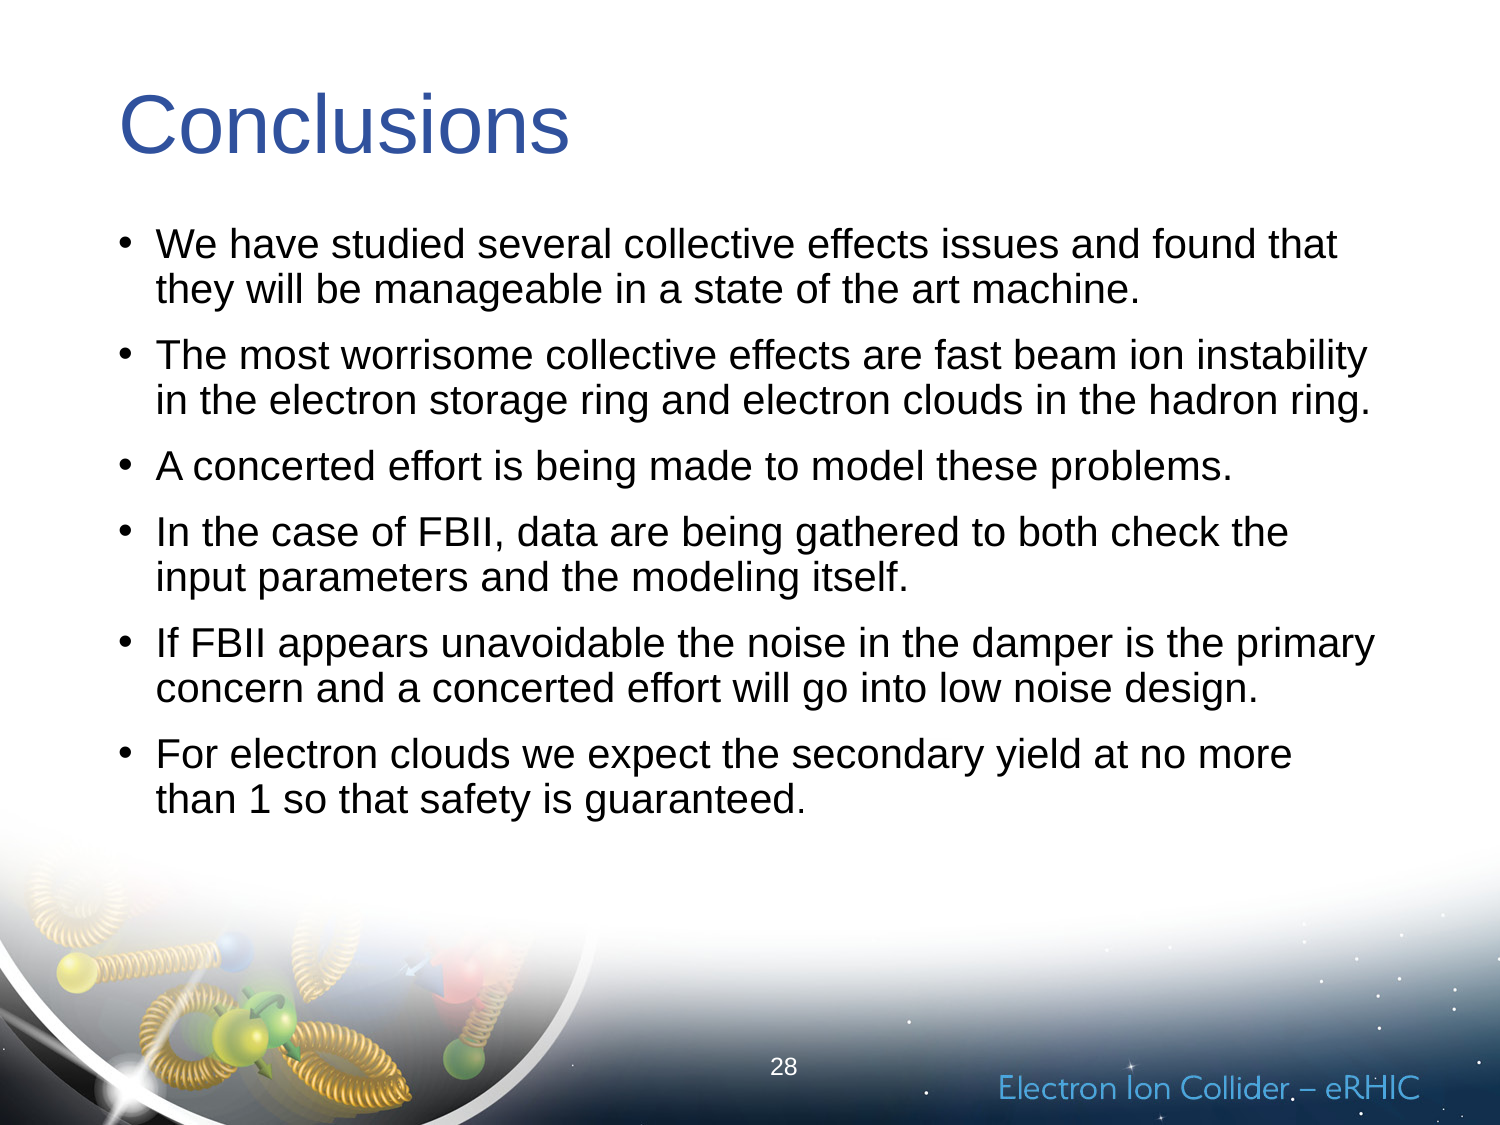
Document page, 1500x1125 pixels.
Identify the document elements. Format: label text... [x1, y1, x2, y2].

slide_number 28 [615, 1035, 953, 1096]
list We have studied several collective effects issues and found that they will be manageable in a state of the art machine. The most worrisome collective effects are fast beam ion instability in the electron storage ring and electron clouds in the hadron ring. A concerted effort is being made to model these problems. In the case of FBII, data are being gathered to both check the input parameters and the modeling itself. If FBII appears unavoidable the noise in the damper is the primary concern and a concerted effort will go into low noise design. For electron clouds we expect the secondary yield at no more than 1 so that safety is guaranteed. [103, 215, 1397, 1014]
title Conclusions [103, 59, 1397, 193]
picture [0, 0, 1500, 1125]
